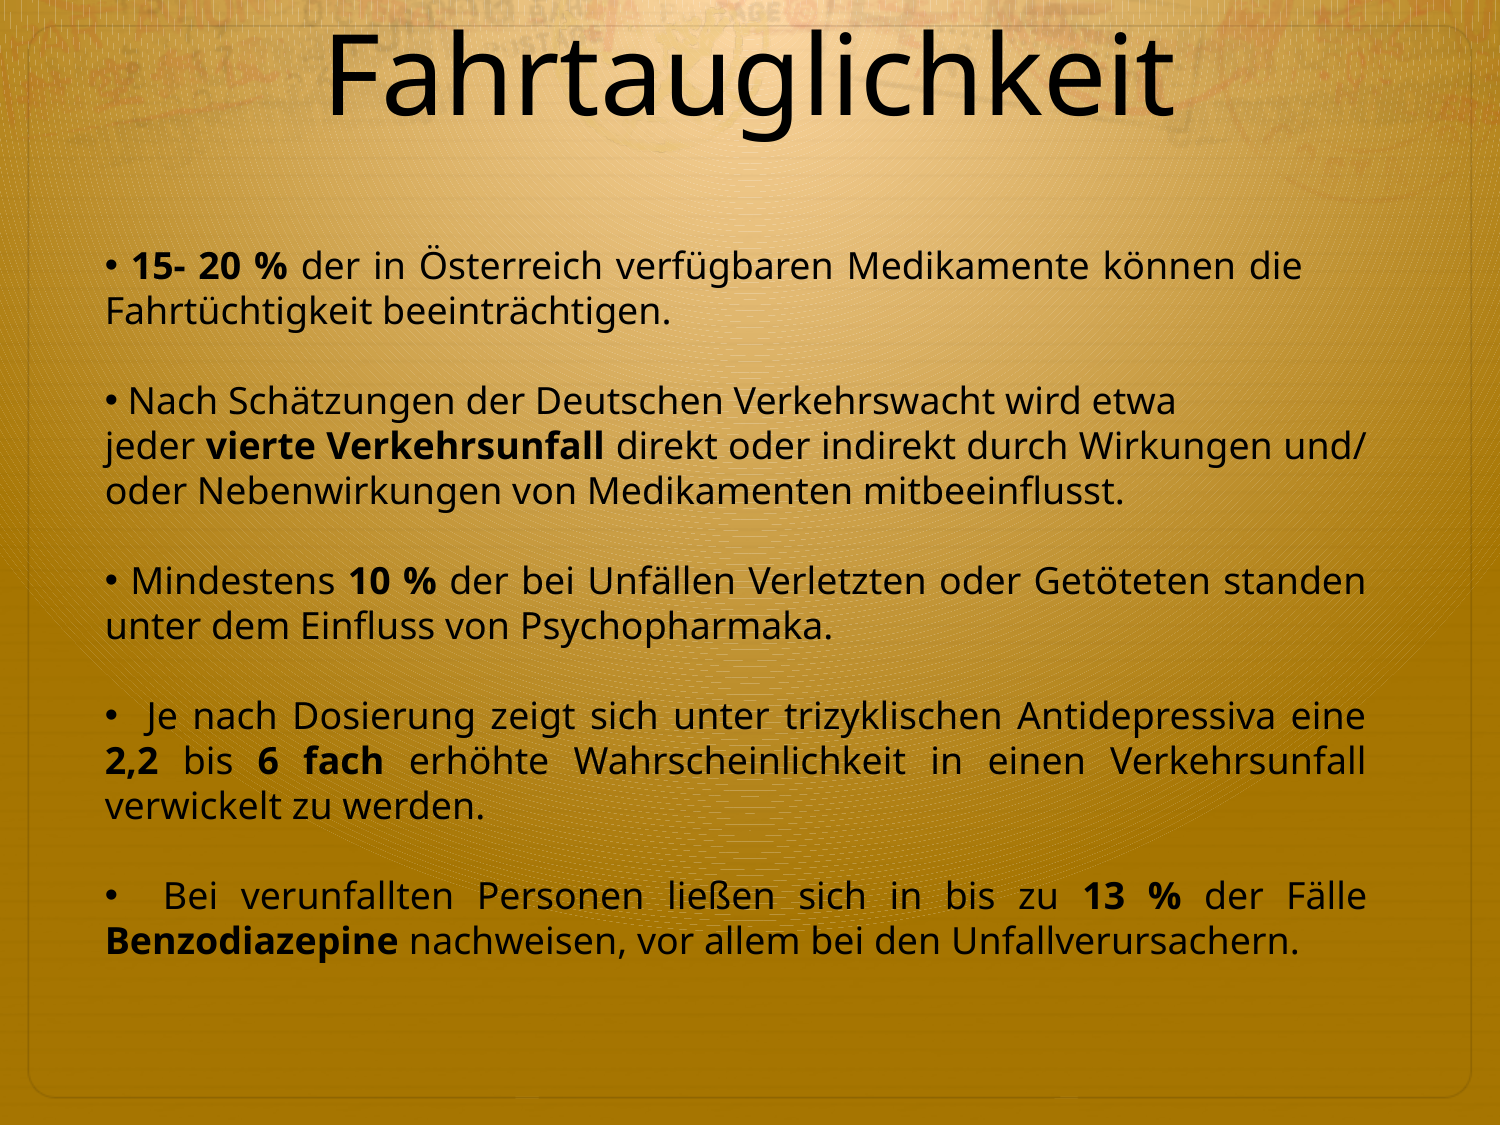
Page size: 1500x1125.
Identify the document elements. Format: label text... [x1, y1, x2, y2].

picture [0, 0, 1500, 1125]
title Fahrtauglichkeit [90, 17, 1410, 123]
text_box 15- 20 % der in Österreich verfügbaren Medikamente können die Fahrtüchtigkeit beeinträchtigen. Nach Schätzungen der Deutschen Verkehrswacht wird etwa jeder vierte Verkehrsunfall direkt oder indirekt durch Wirkungen und/ oder Nebenwirkungen von Medikamenten mitbeeinflusst. Mindestens 10 % der bei Unfällen Verletzten oder Getöteten standen unter dem Einfluss von Psychopharmaka. Je nach Dosierung zeigt sich unter trizyklischen Antidepressiva eine 2,2 bis 6 fach erhöhte Wahrscheinlichkeit in einen Verkehrsunfall verwickelt zu werden. Bei verunfallten Personen ließen sich in bis zu 13 % der Fälle Benzodiazepine nachweisen, vor allem bei den Unfallverursachern. [90, 234, 1383, 970]
